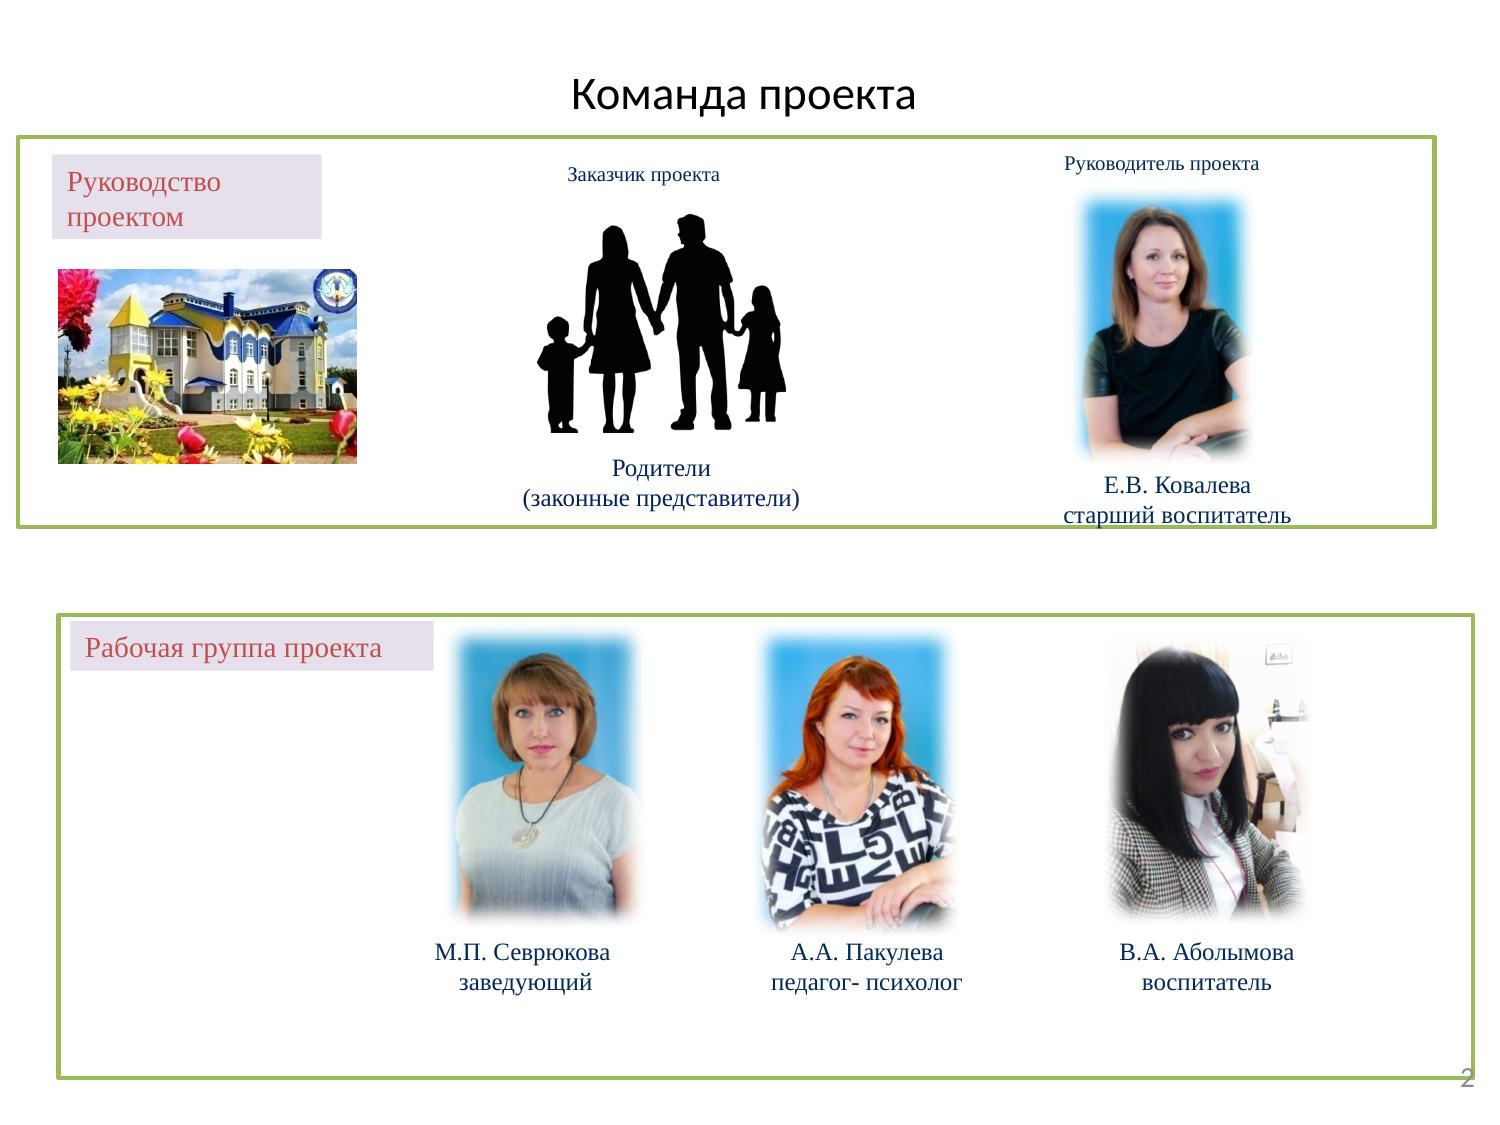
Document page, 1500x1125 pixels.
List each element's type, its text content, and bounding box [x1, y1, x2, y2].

text_box Рабочая группа проекта [70, 621, 434, 671]
text_box Заказчик проекта [478, 160, 810, 186]
text_box [56, 613, 1475, 1080]
title Команда проекта [40, 54, 1459, 127]
picture [58, 269, 358, 464]
text_box Руководство проектом [52, 154, 322, 240]
picture [1068, 184, 1257, 468]
text_box Е.В. Ковалева старший воспитатель [960, 468, 1395, 529]
picture [749, 620, 962, 939]
text_box Р [16, 135, 1437, 529]
picture [1101, 632, 1315, 927]
text_box А.А. Пакулева педагог- психолог [703, 935, 1031, 996]
text_box В.А. Аболымова воспитатель [1031, 935, 1383, 996]
text_box Родители (законные представители) [501, 444, 821, 519]
picture [442, 621, 648, 931]
picture [537, 214, 786, 434]
text_box М.П. Севрюкова заведующий [324, 935, 703, 996]
text_box Руководитель проекта [962, 149, 1317, 175]
slide_number 2 [1139, 1045, 1490, 1106]
